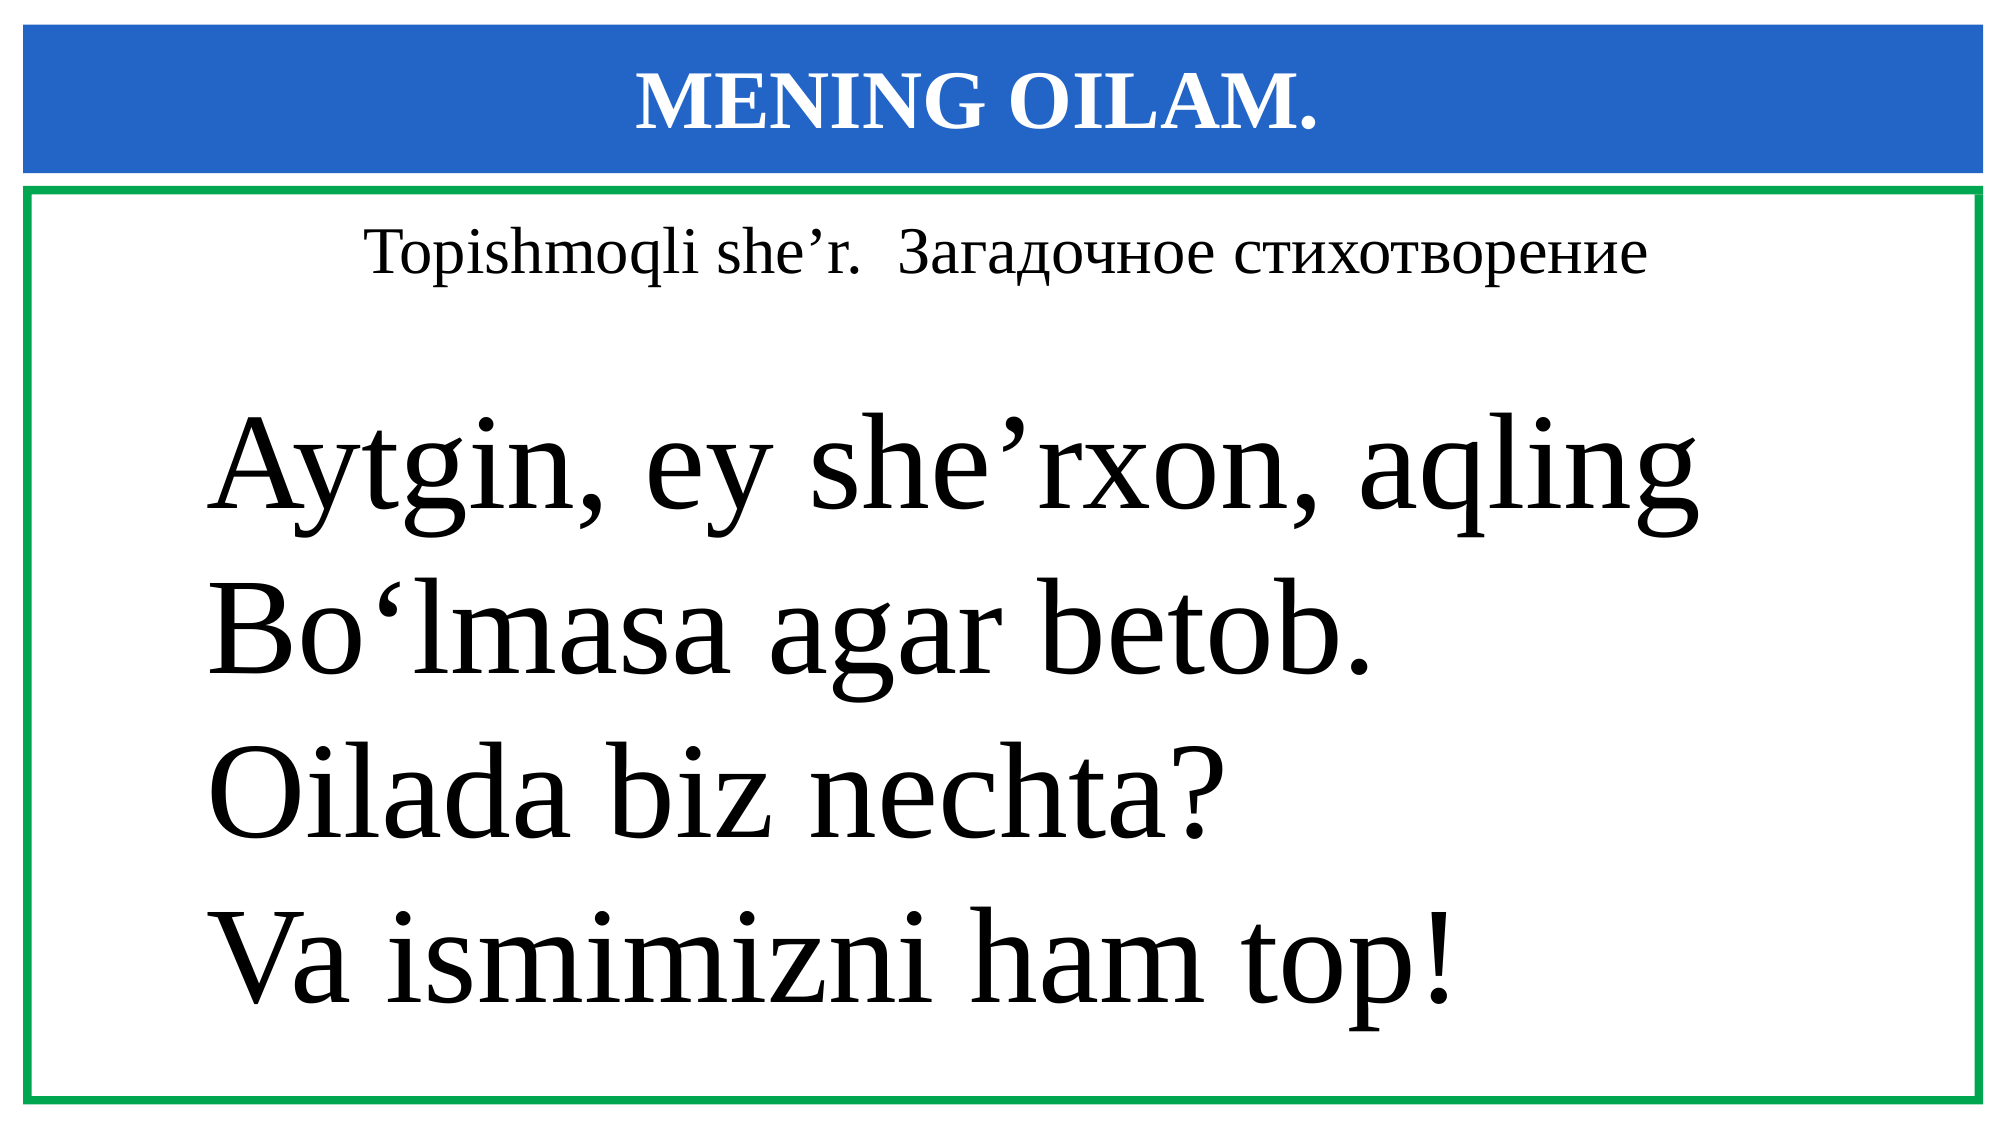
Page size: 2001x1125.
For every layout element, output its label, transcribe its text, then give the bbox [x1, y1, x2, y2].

text_box Topishmoqli she’r. Загадочное стихотворение [156, 199, 1857, 374]
title MENING OILAM. [17, 43, 1959, 148]
text_box Aytgin, ey she’rxon, aqling Bo‘lmasa agar betob. Oilada biz nechta? Va ismimizni ham top! [191, 374, 1832, 1038]
